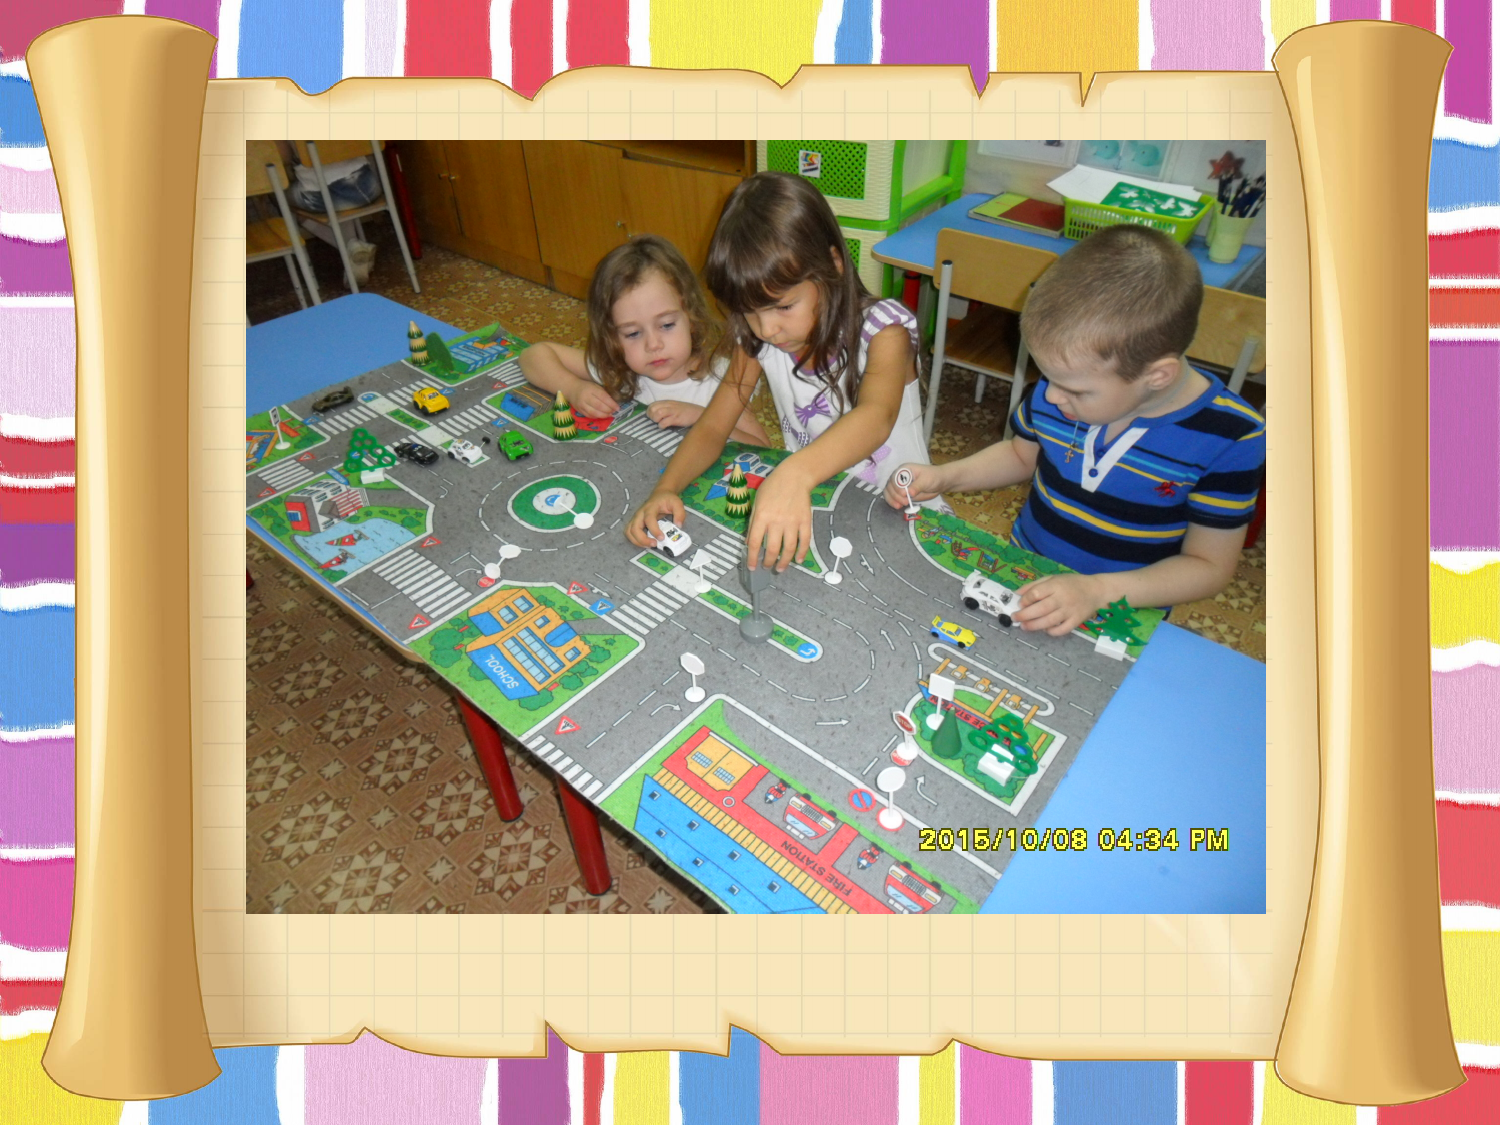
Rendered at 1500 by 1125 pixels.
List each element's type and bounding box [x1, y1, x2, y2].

picture [245, 140, 1266, 915]
list [0, 0, 1500, 1125]
